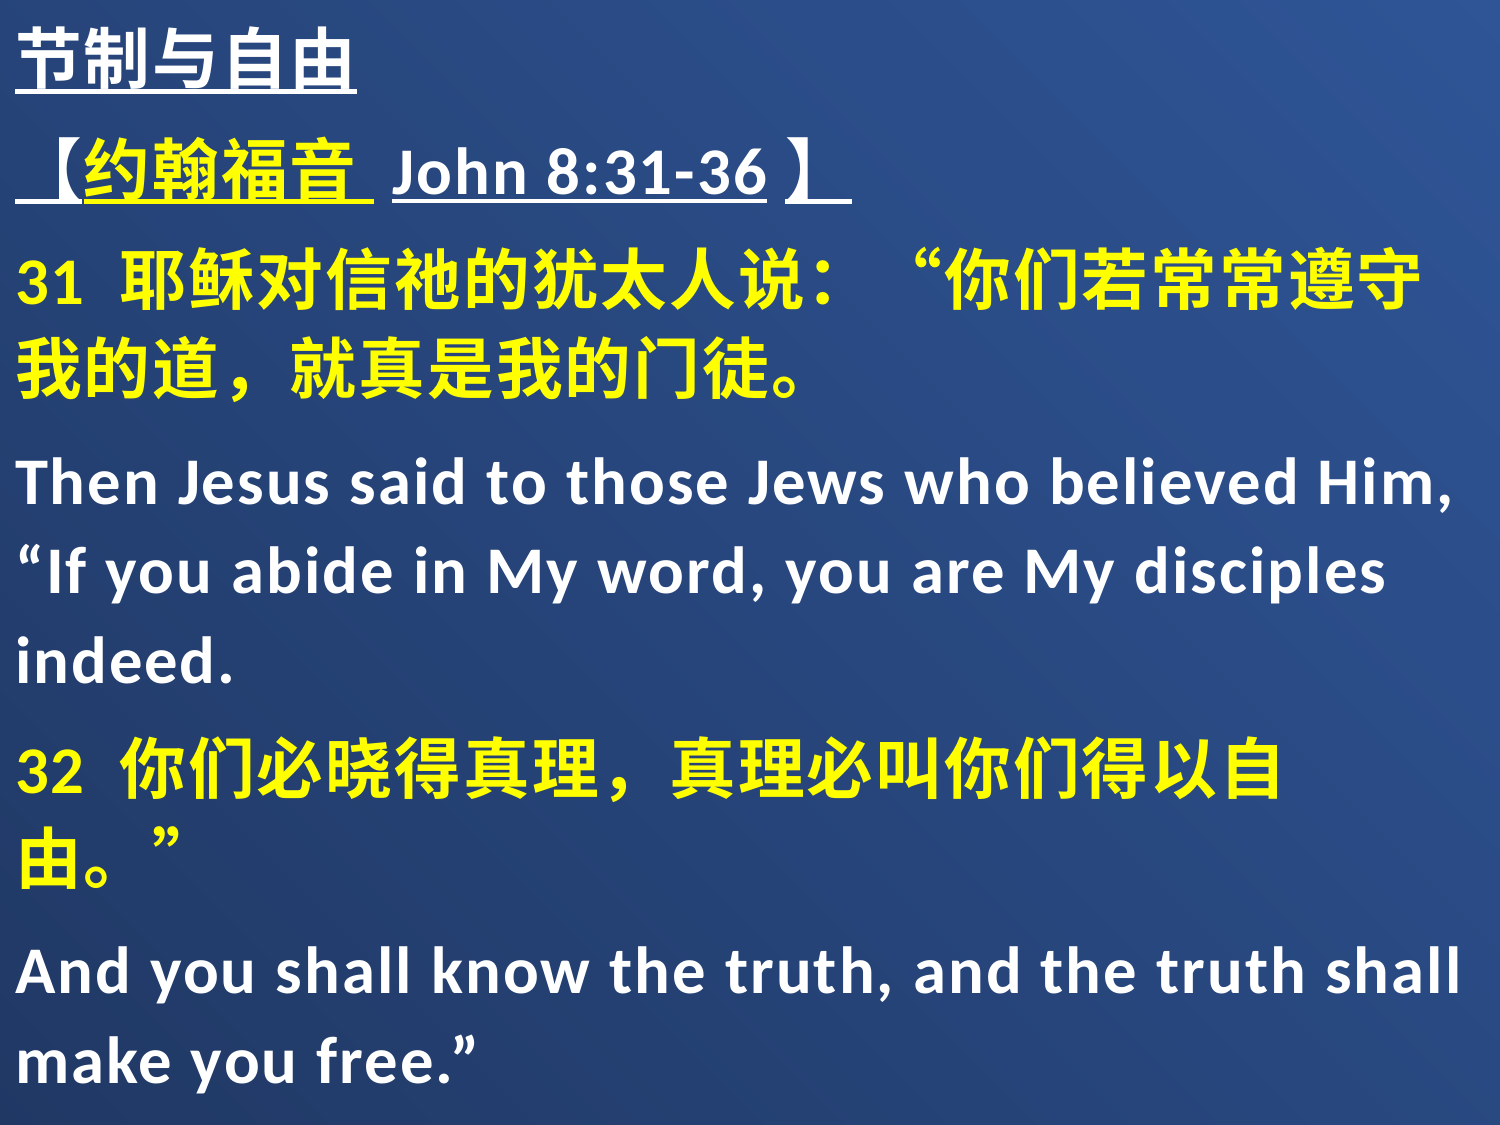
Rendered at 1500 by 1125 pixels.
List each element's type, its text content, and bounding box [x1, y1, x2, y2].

subtitle 节制与自由 【约翰福音 John 8:31-36】 31 耶稣对信祂的犹太人说：“你们若常常遵守我的道，就真是我的门徒。 Then Jesus said to those Jews who believed Him, “If you abide in My word, you are My disciples indeed. 32 你们必晓得真理，真理必叫你们得以自由。” And you shall know the truth, and the truth shall make you free.” [0, 0, 1500, 1125]
